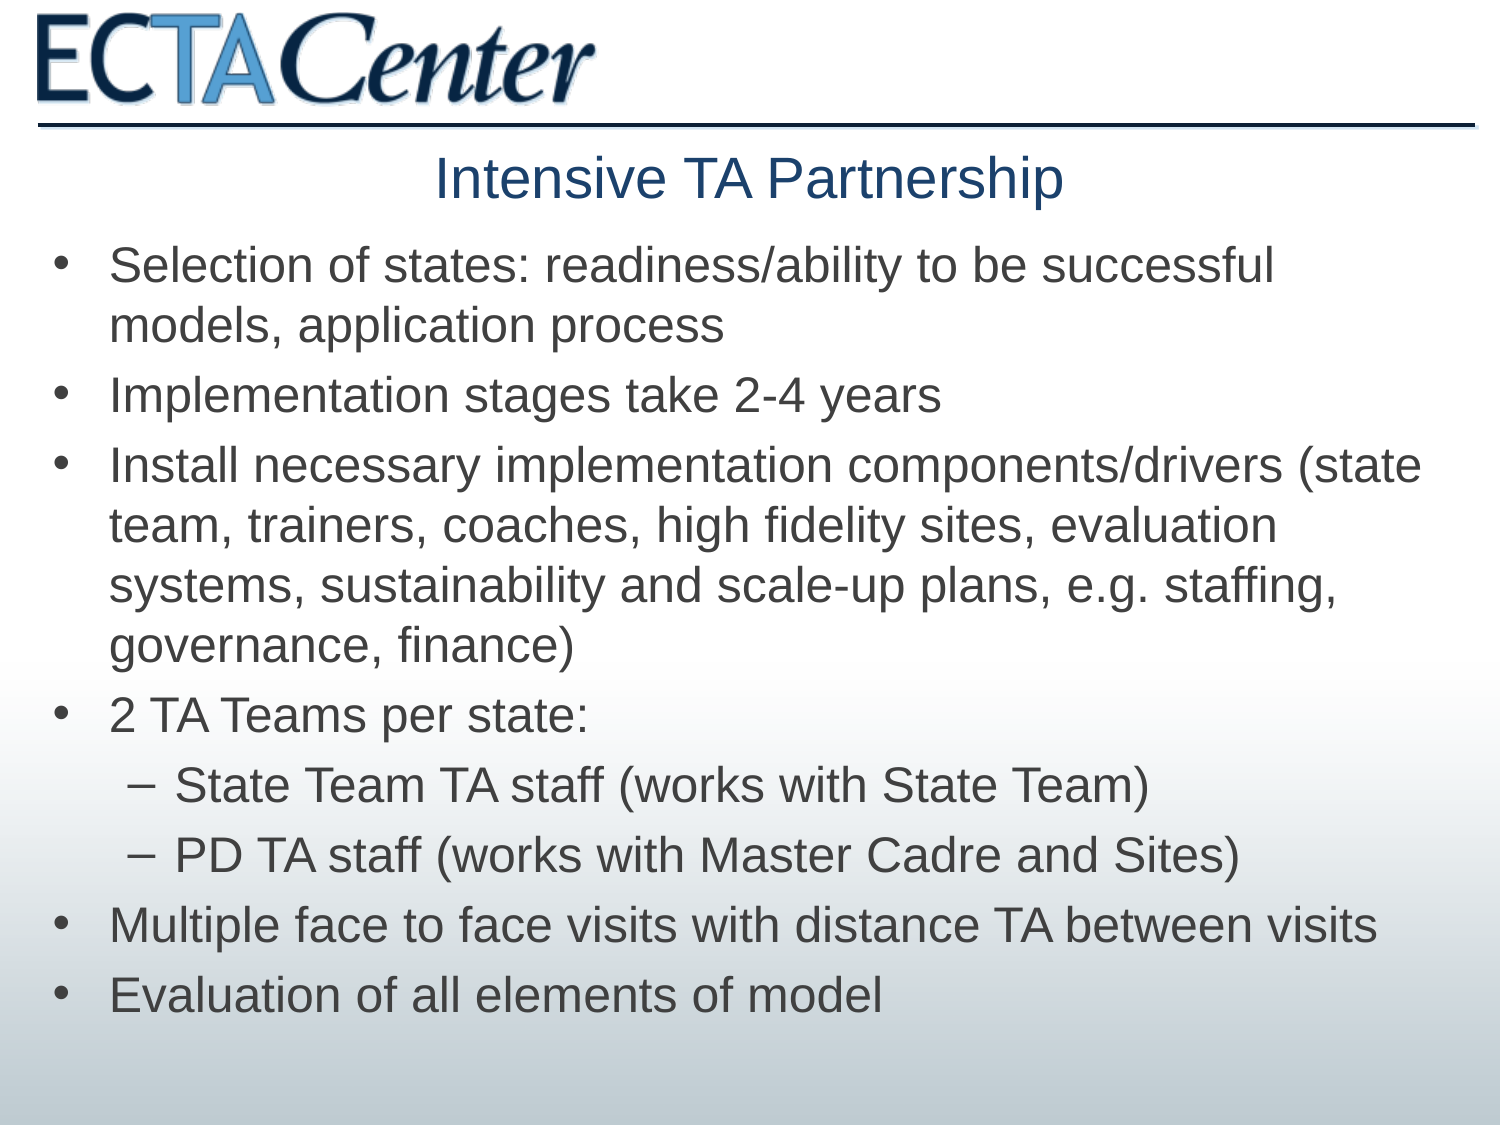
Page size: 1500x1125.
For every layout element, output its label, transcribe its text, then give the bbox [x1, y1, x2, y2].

list Selection of states: readiness/ability to be successful models, application process Implementation stages take 2-4 years Install necessary implementation components/drivers (state team, trainers, coaches, high fidelity sites, evaluation systems, sustainability and scale-up plans, e.g. staffing, governance, finance) 2 TA Teams per state: State Team TA staff (works with State Team) PD TA staff (works with Master Cadre and Sites) Multiple face to face visits with distance TA between visits Evaluation of all elements of model [37, 224, 1463, 1113]
title Intensive TA Partnership [75, 132, 1425, 224]
picture [0, 0, 1500, 1125]
